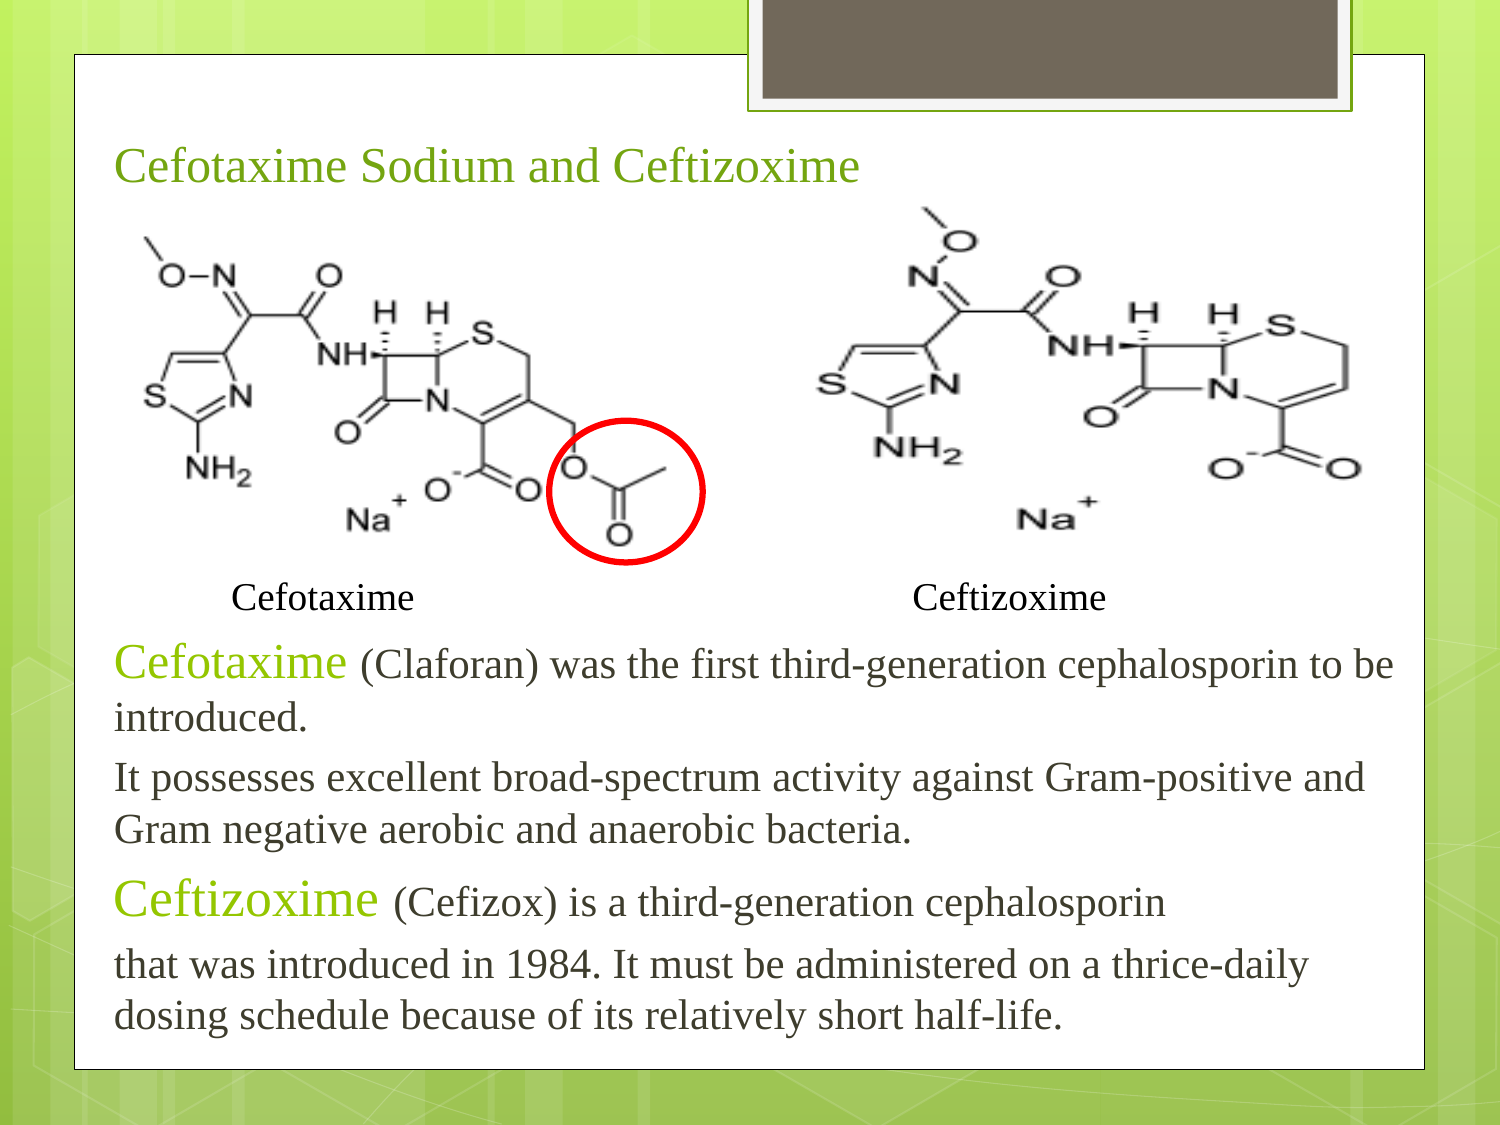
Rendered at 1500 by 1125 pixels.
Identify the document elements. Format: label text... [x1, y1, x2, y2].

picture [111, 231, 668, 563]
picture [796, 196, 1389, 563]
list Cefotaxime Sodium and Ceftizoxime Cefotaxime Ceftizoxime Cefotaxime (Claforan) was the first third-generation cephalosporin to be introduced. It possesses excellent broad-spectrum activity against Gram-positive and Gram negative aerobic and anaerobic bacteria. Ceftizoxime (Cefizox) is a third-generation cephalosporin that was introduced in 1984. It must be administered on a thrice-daily dosing schedule because of its relatively short half-life. [88, 125, 1424, 1047]
text_box [673, 434, 704, 550]
